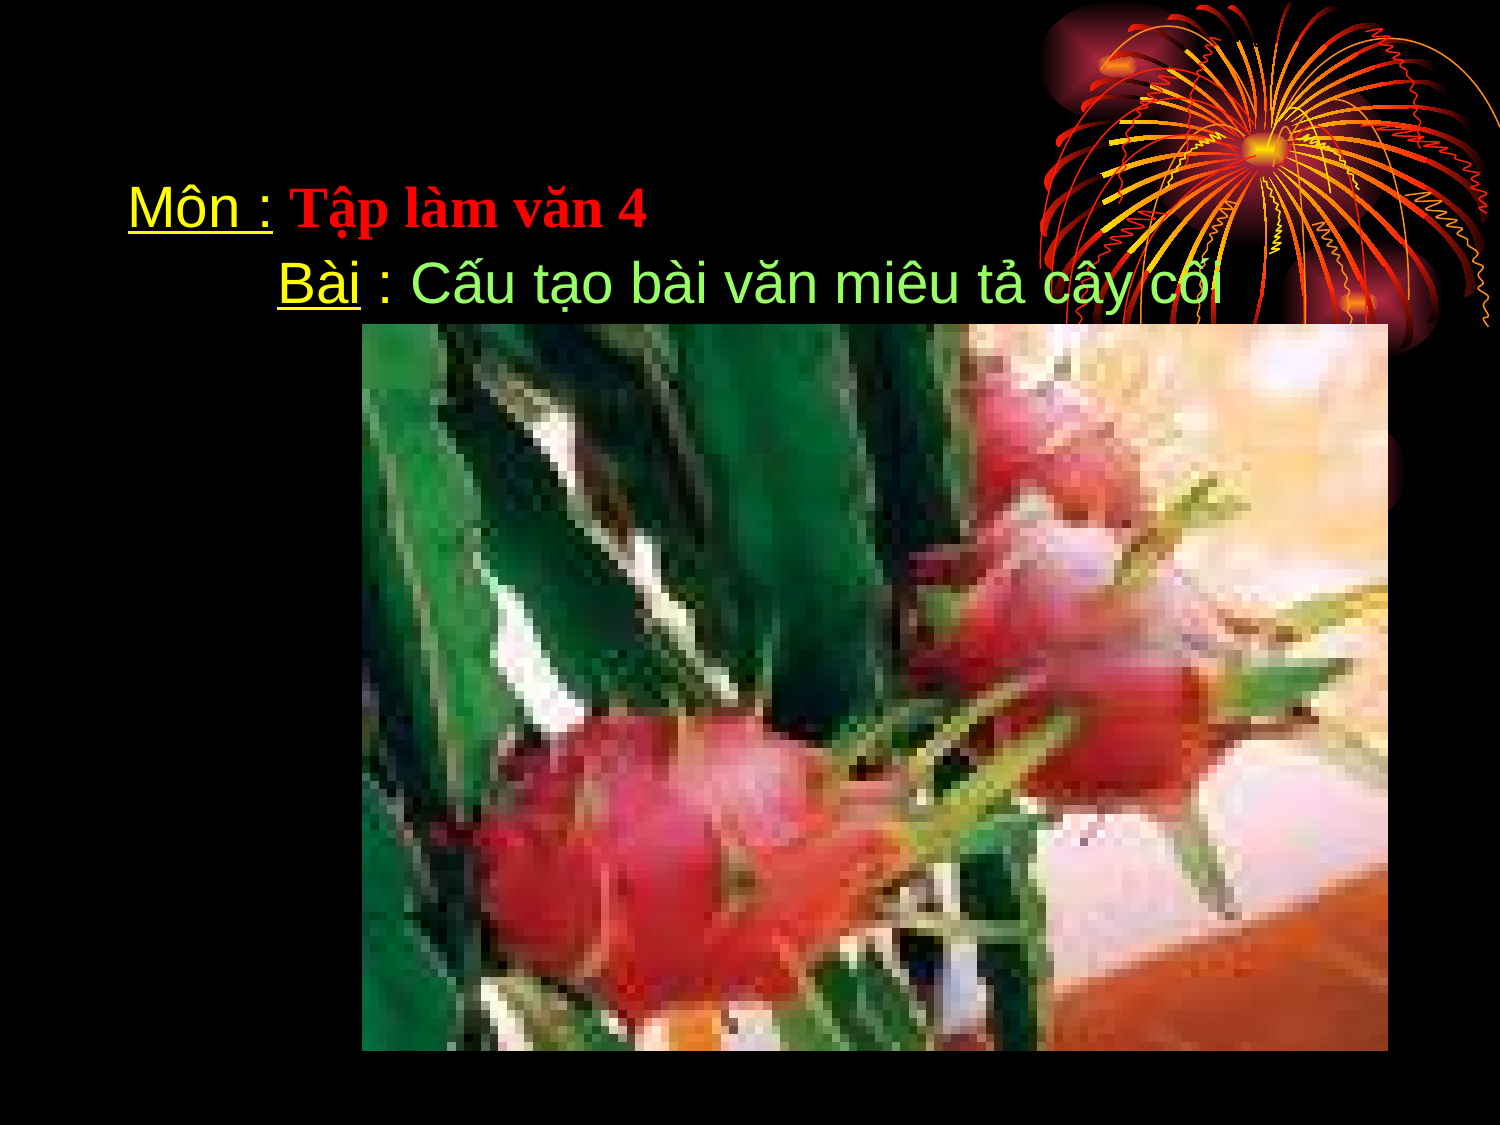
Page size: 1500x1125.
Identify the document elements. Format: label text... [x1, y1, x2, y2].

text_box Bài : Cấu tạo bài văn miêu tả cây cối [262, 237, 1300, 323]
picture [362, 324, 1388, 1052]
title Môn : Tập làm văn 4 [112, 49, 1388, 290]
